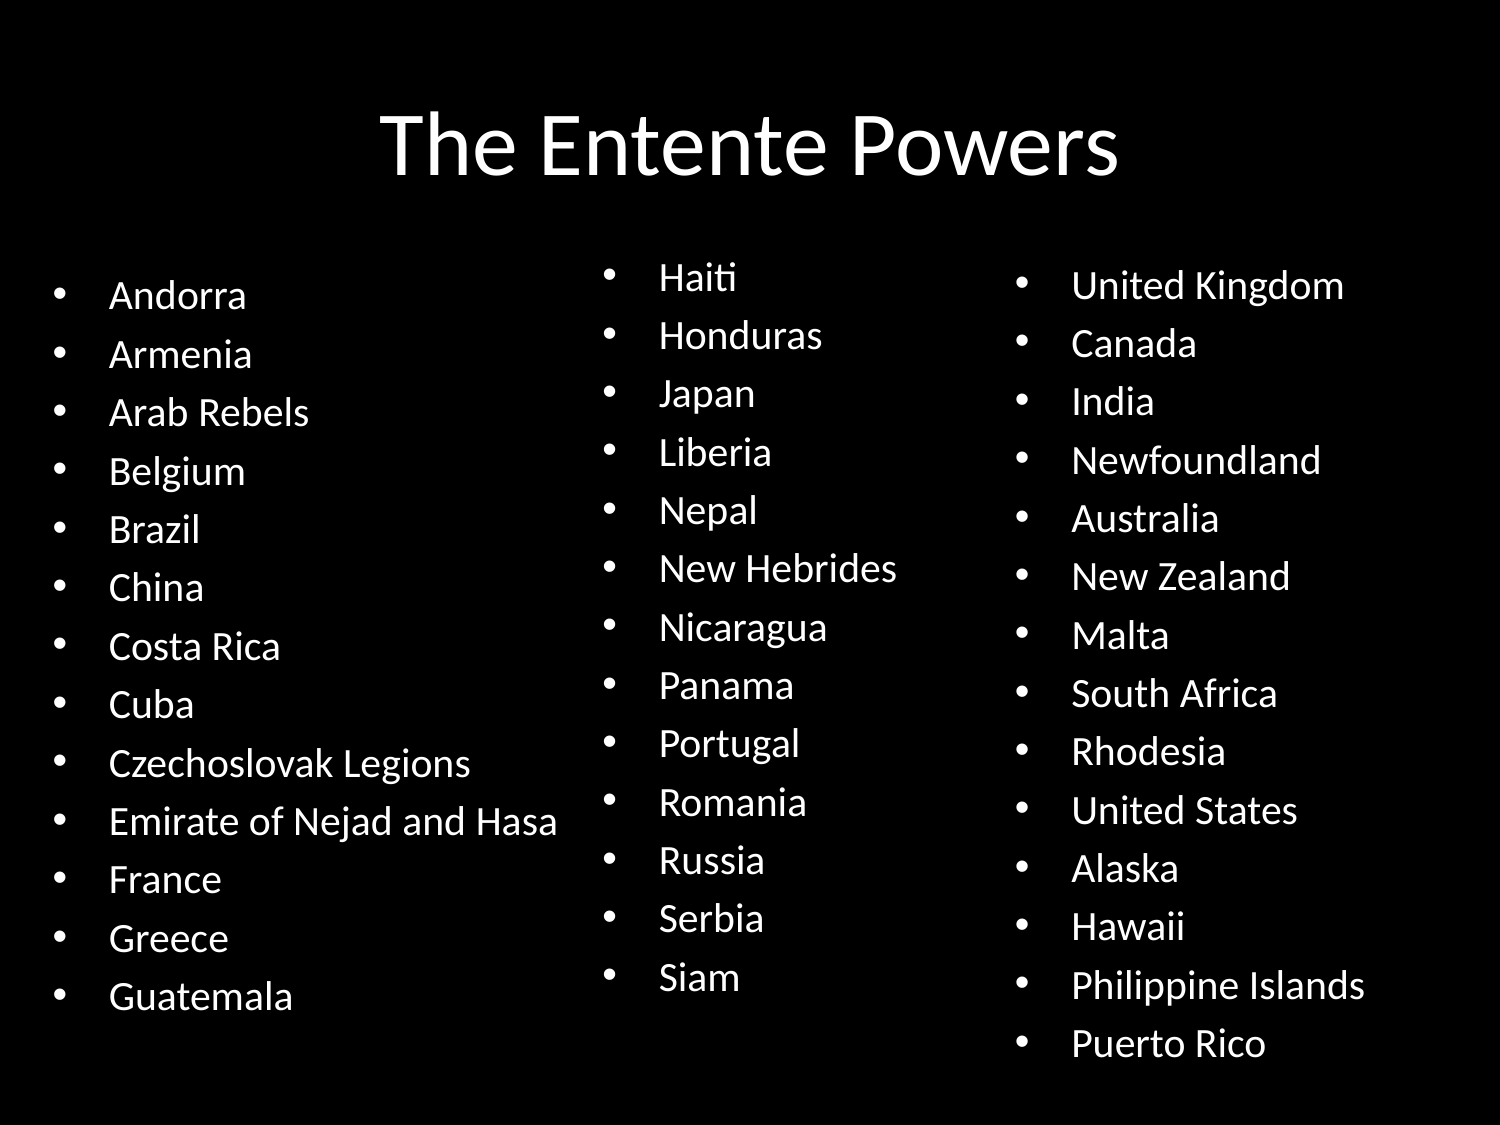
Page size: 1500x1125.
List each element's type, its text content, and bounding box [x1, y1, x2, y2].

list Haiti Honduras Japan Liberia Nepal New Hebrides Nicaragua Panama Portugal Romania Russia Serbia Siam [587, 241, 963, 1080]
list Andorra Armenia Arab Rebels Belgium Brazil China Costa Rica Cuba Czechoslovak Legions Emirate of Nejad and Hasa France Greece Guatemala [37, 260, 587, 1061]
text_box United Kingdom Canada India Newfoundland Australia New Zealand Malta South Africa Rhodesia United States Alaska Hawaii Philippine Islands Puerto Rico [999, 249, 1425, 993]
title The Entente Powers [75, 45, 1425, 233]
